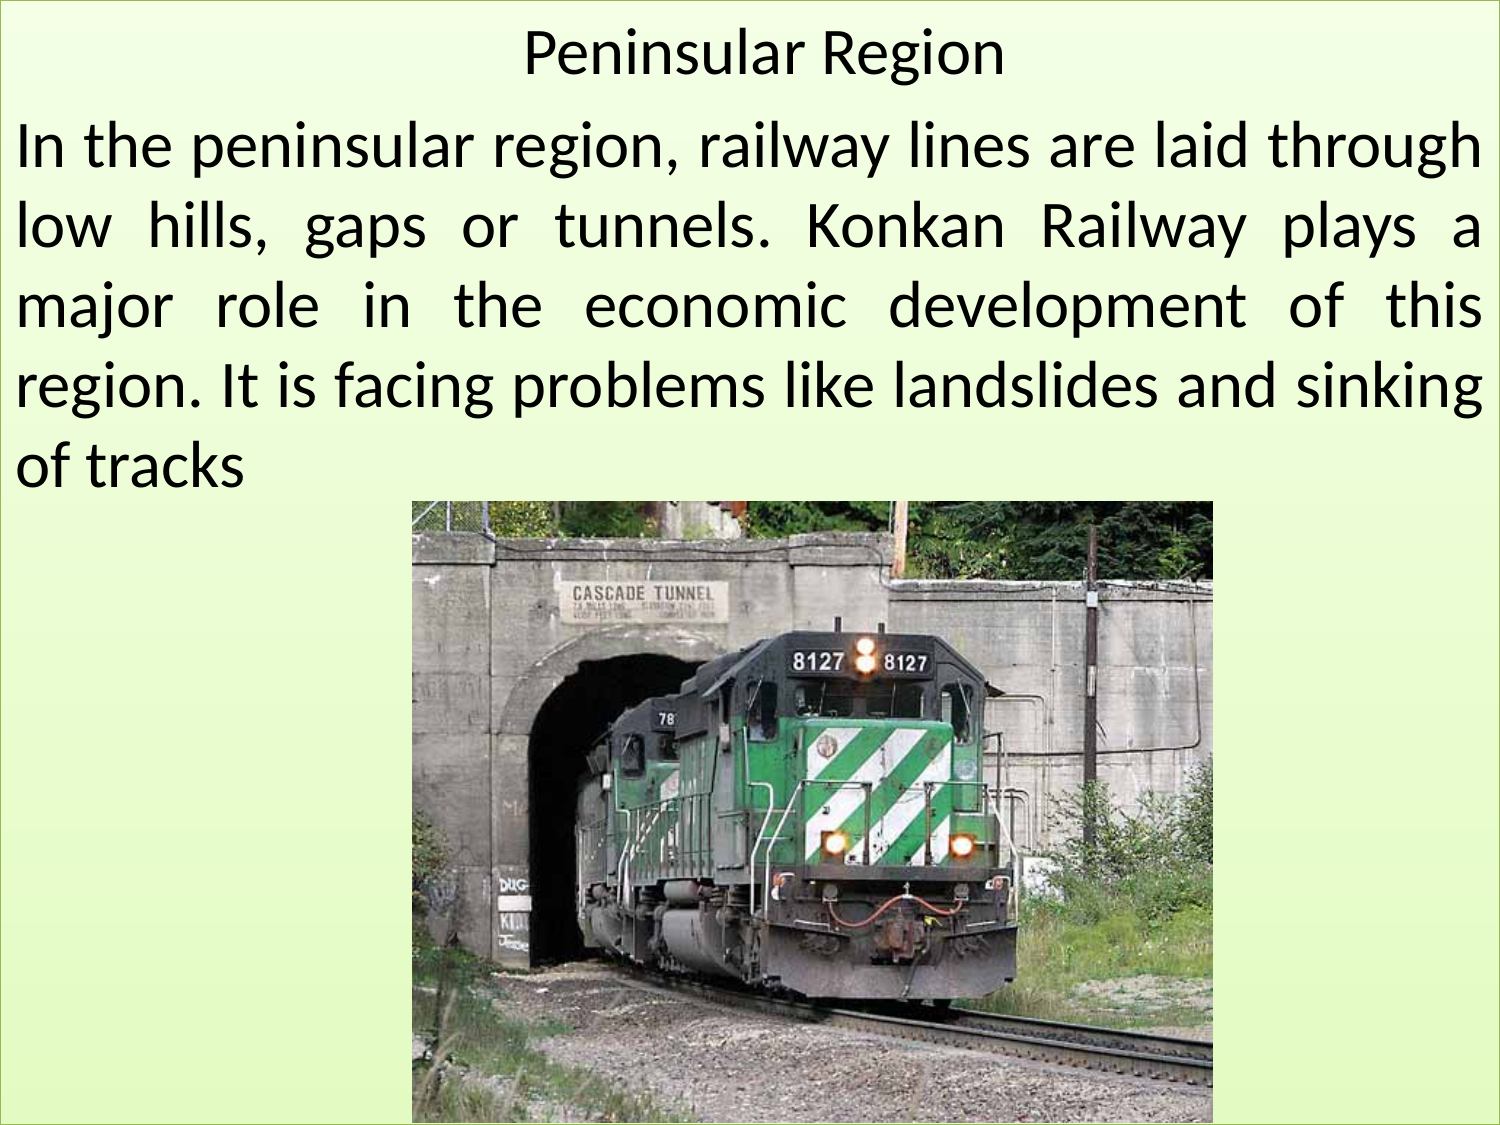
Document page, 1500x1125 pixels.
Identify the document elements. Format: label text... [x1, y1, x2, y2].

list Peninsular Region In the peninsular region, railway lines are laid through low hills, gaps or tunnels. Konkan Railway plays a major role in the economic development of this region. It is facing problems like landslides and sinking of tracks [0, 0, 1500, 1125]
picture [412, 501, 1213, 1123]
